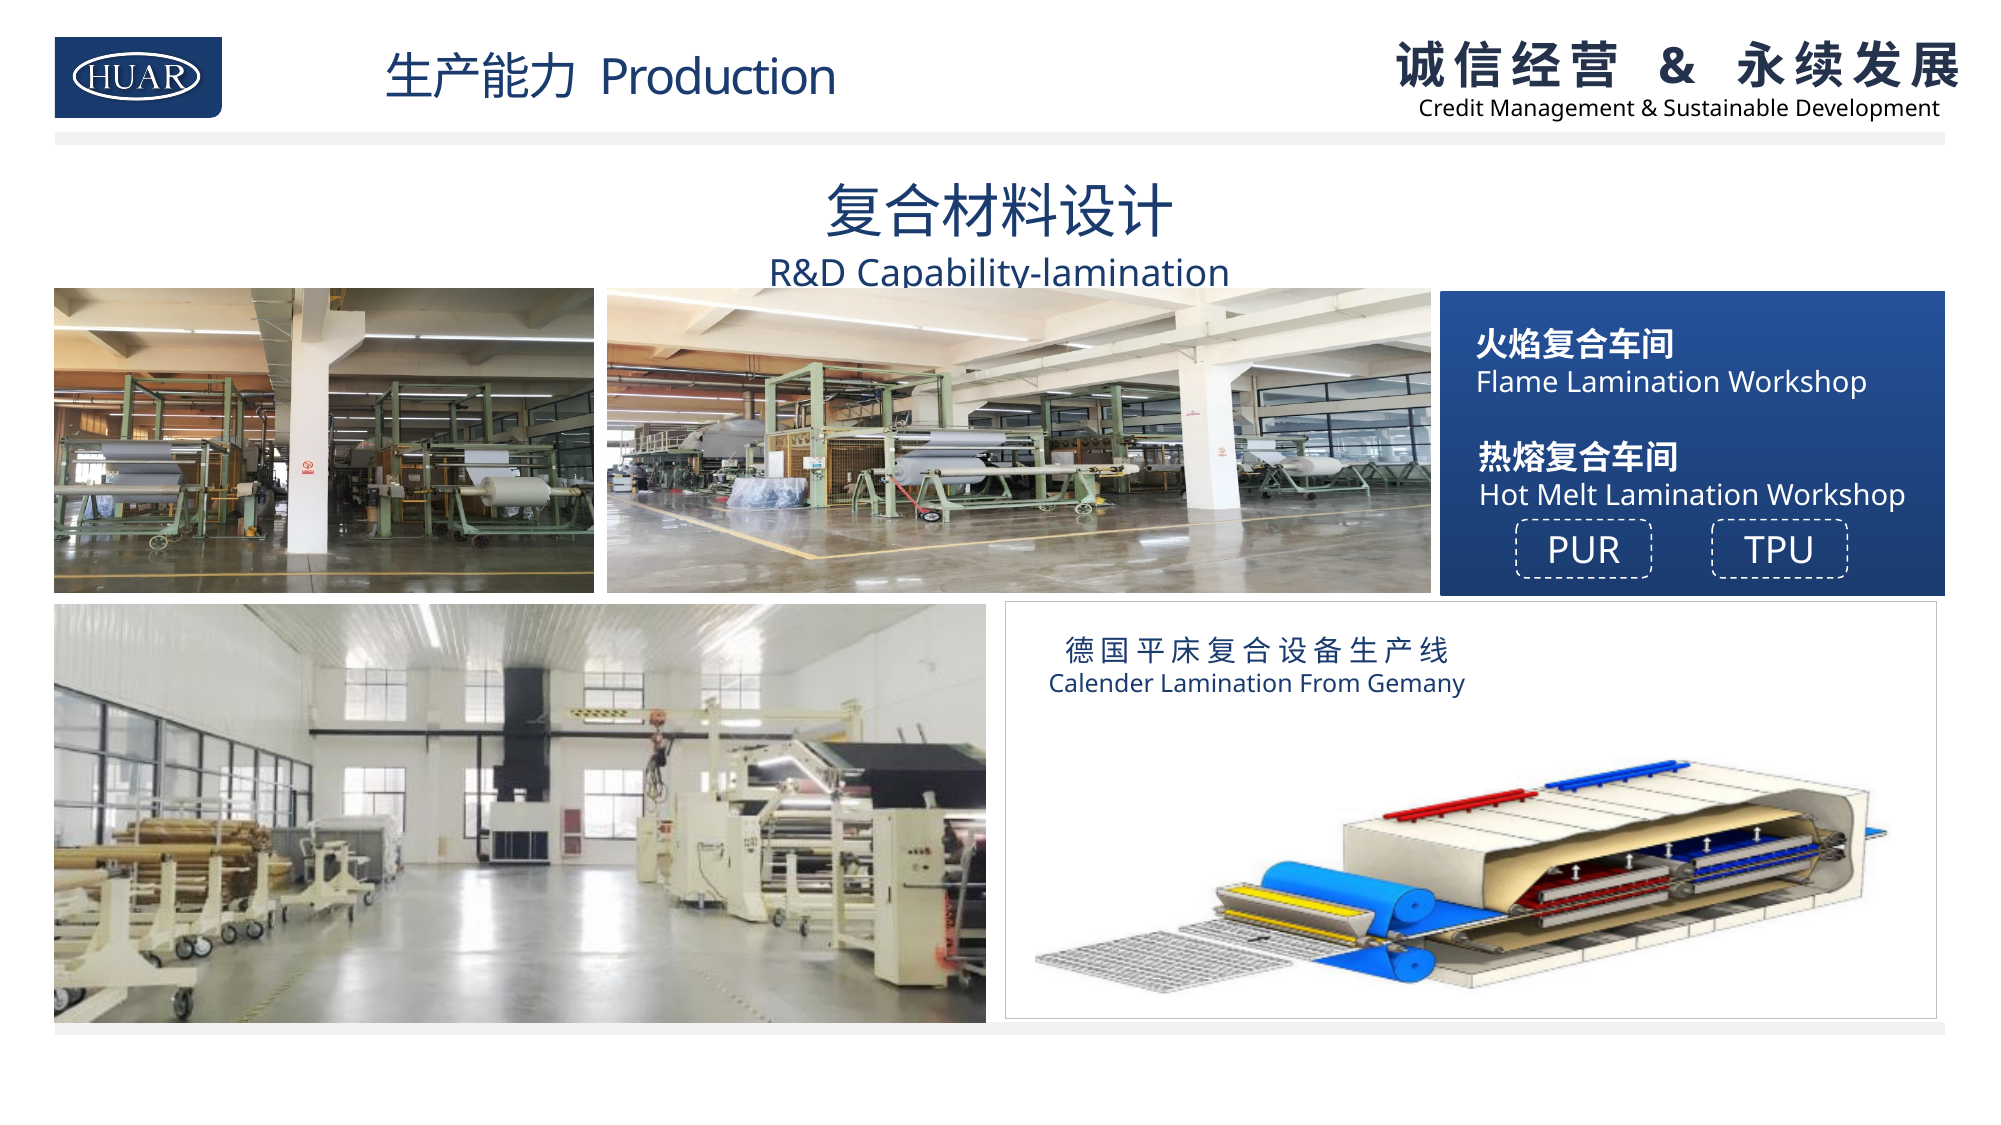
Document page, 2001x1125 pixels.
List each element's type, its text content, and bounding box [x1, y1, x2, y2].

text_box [1440, 290, 1945, 596]
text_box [1516, 518, 1652, 580]
picture [54, 604, 986, 1023]
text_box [1005, 601, 1936, 1019]
text_box 生产能力 Production [369, 37, 854, 112]
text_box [1712, 518, 1848, 580]
picture [607, 288, 1431, 594]
picture [54, 288, 594, 594]
picture [69, 47, 208, 107]
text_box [733, 166, 1267, 288]
